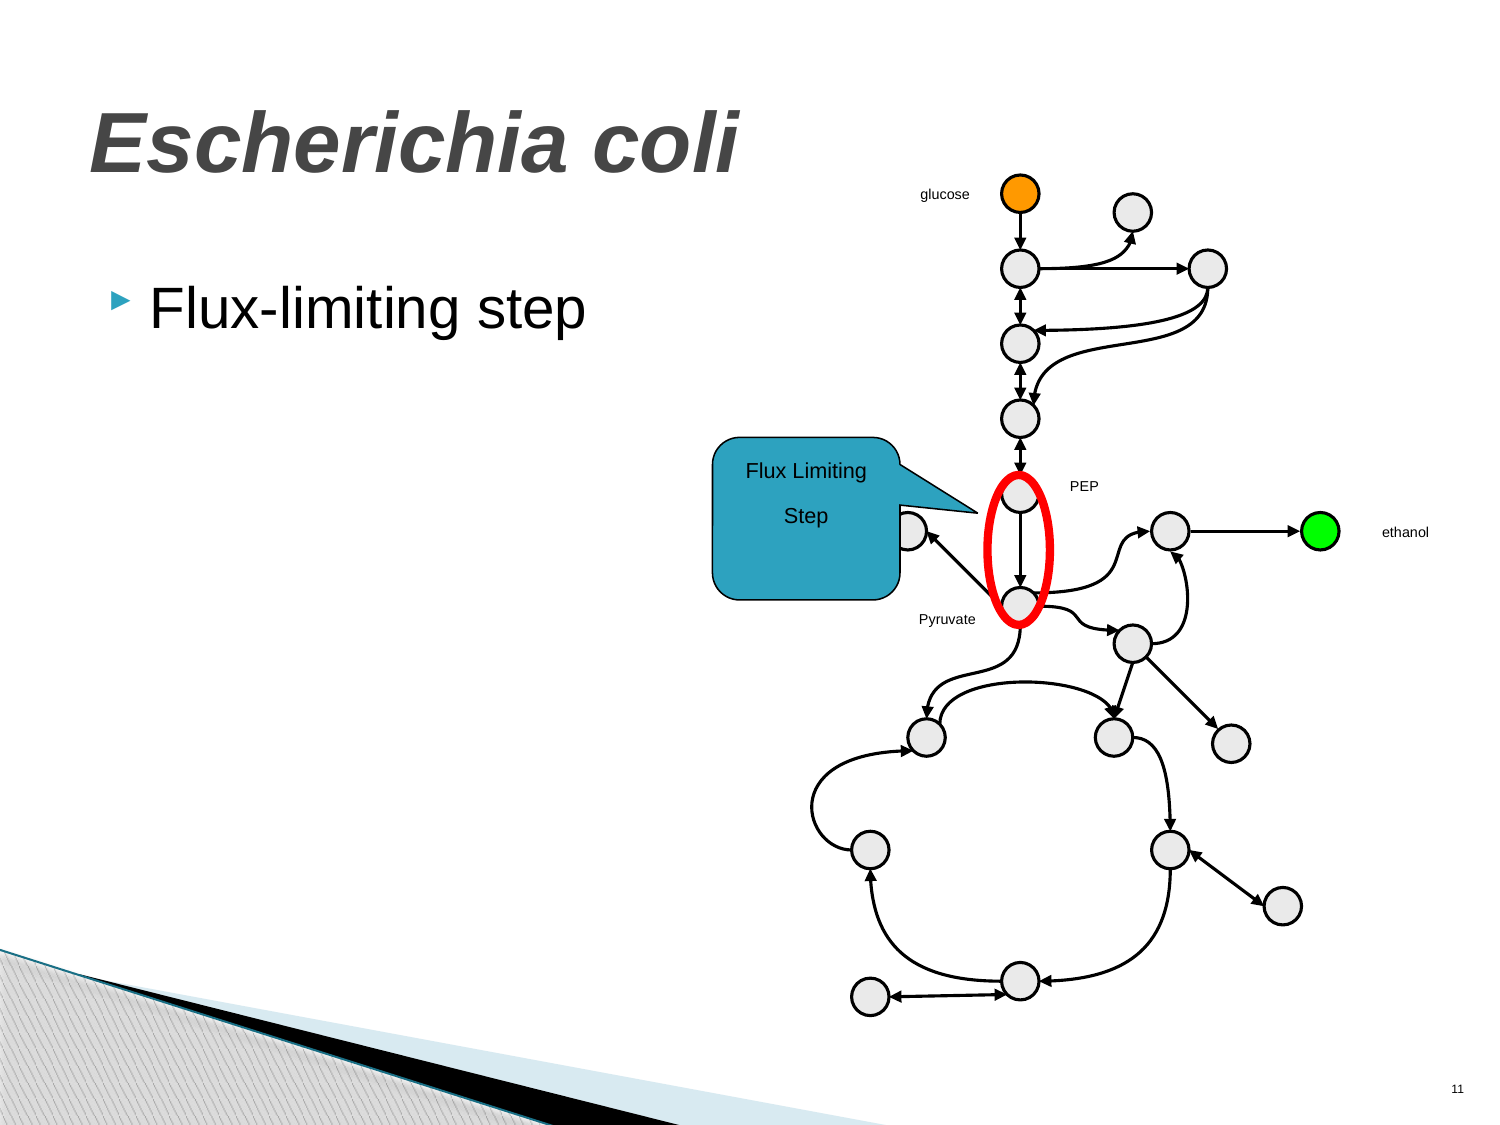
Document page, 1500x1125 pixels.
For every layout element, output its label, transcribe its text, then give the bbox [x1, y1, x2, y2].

list Flux-limiting step [74, 262, 738, 1006]
text_box 11 [1418, 1051, 1479, 1112]
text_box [849, 174, 1340, 1016]
title Escherichia coli [75, 45, 1425, 233]
text_box ethanol [1367, 512, 1445, 558]
text_box Flux Limiting Step [712, 437, 843, 600]
